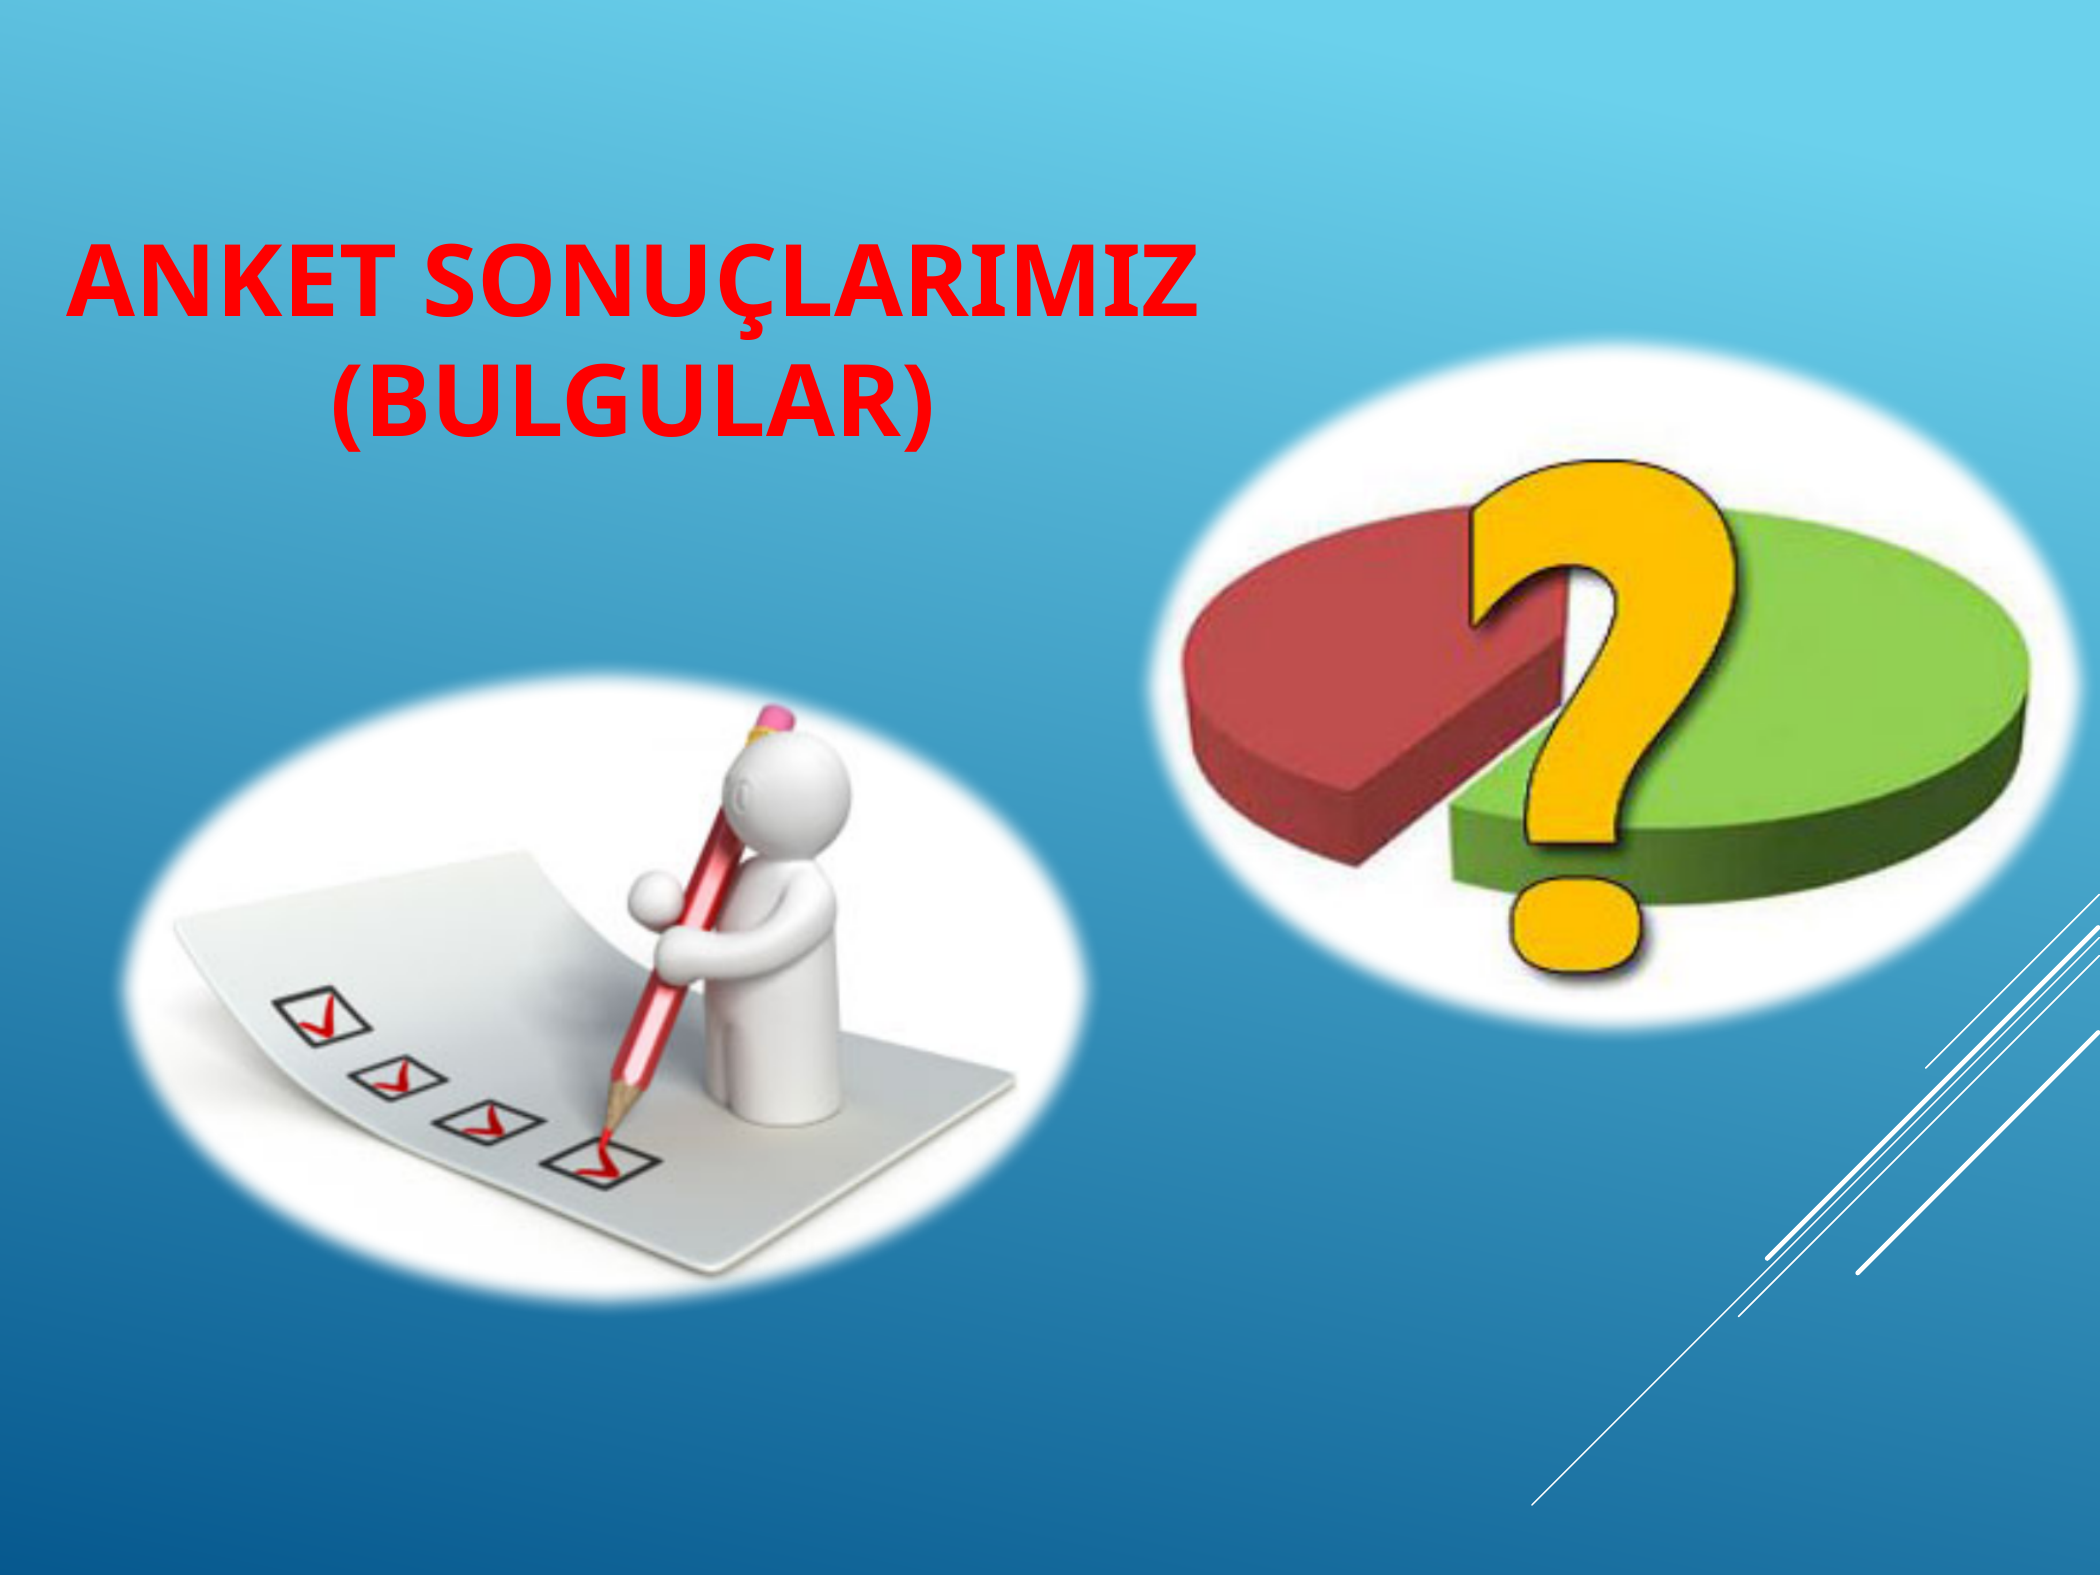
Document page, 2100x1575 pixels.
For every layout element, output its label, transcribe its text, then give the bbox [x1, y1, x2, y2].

title ANKET SONUÇLARIMIZ (Bulgular) [0, 161, 1386, 512]
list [104, 657, 1105, 1321]
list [1132, 326, 2099, 1047]
